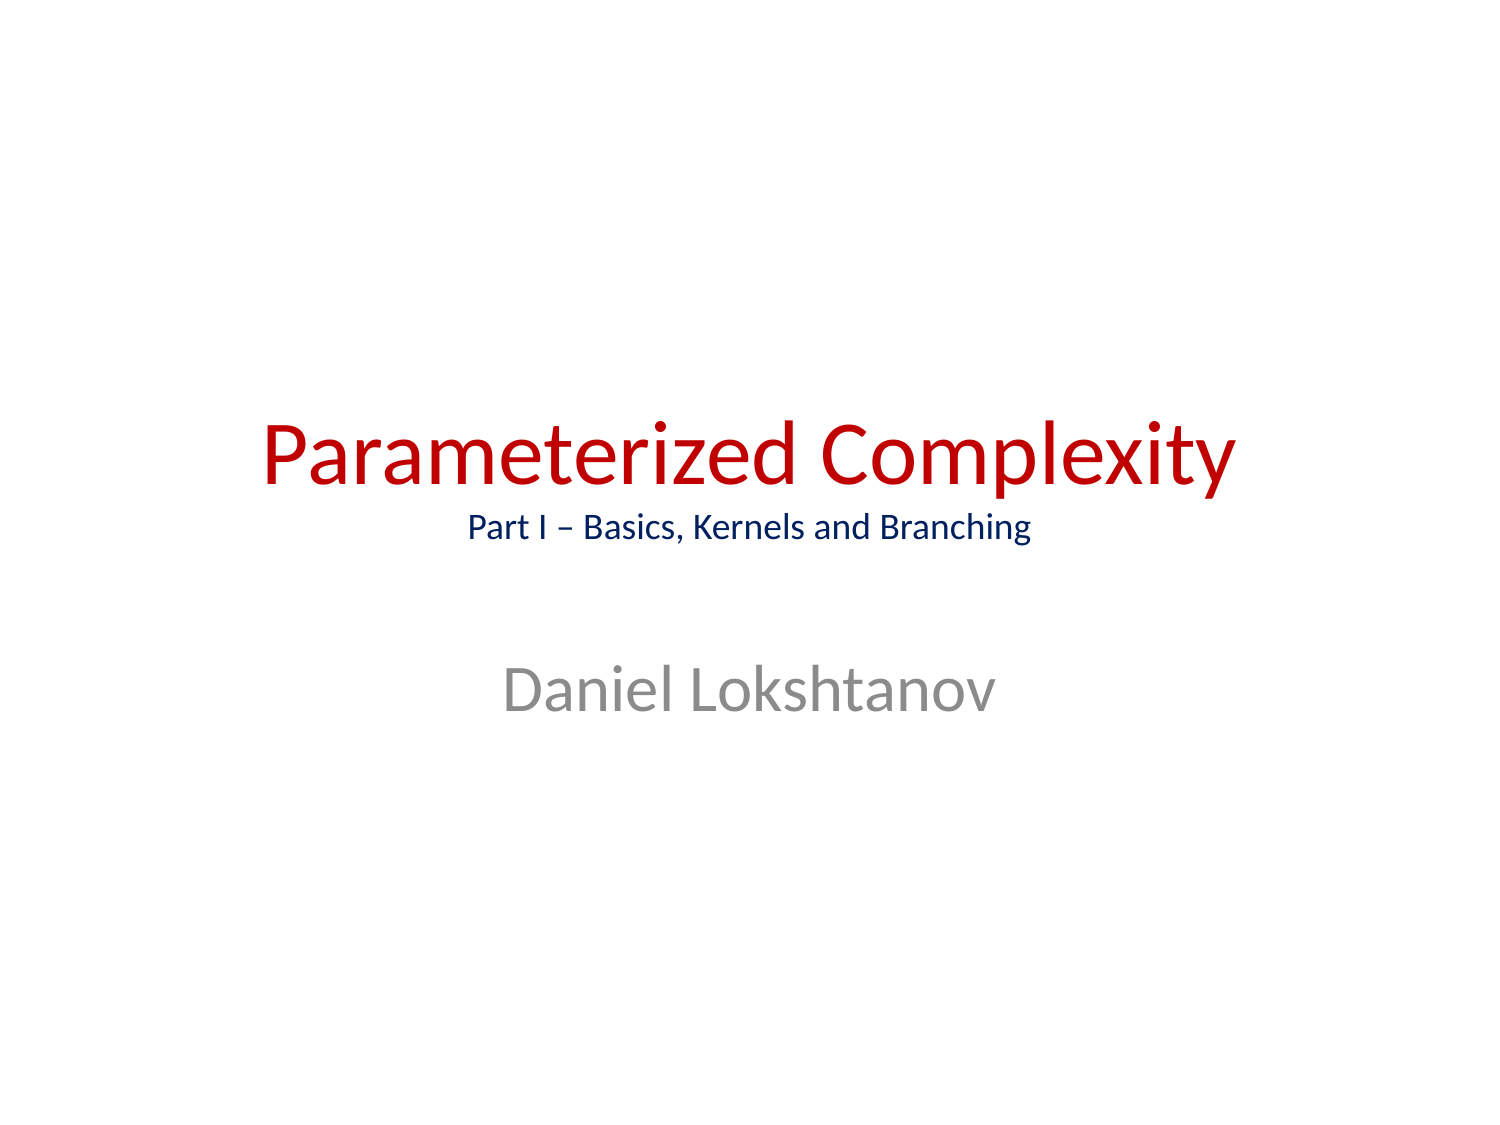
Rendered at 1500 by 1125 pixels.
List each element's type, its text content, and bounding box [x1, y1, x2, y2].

title Parameterized Complexity Part I – Basics, Kernels and Branching [112, 349, 1388, 591]
subtitle Daniel Lokshtanov [225, 637, 1275, 925]
